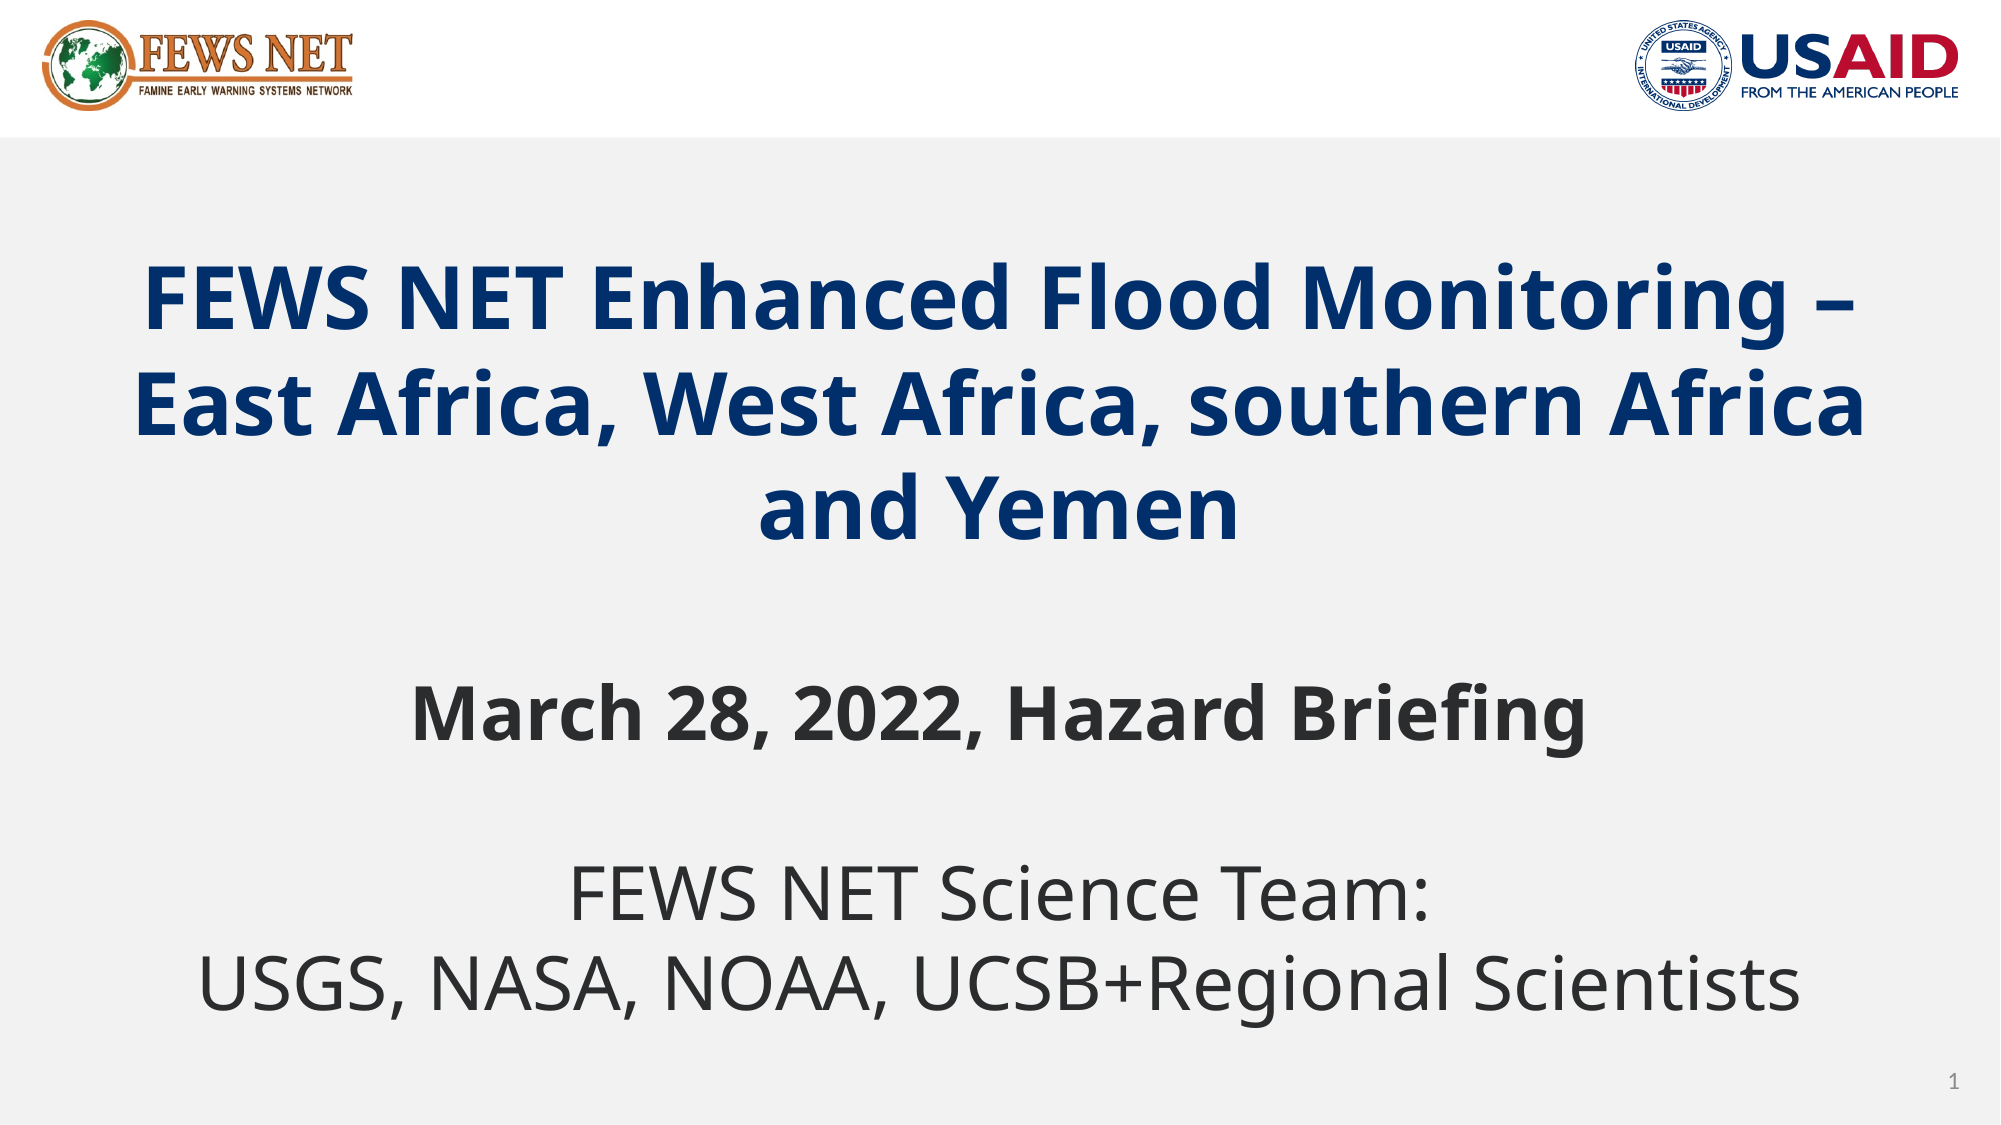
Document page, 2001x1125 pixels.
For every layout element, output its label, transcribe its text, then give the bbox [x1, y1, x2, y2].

picture [42, 20, 353, 111]
text_box March 28, 2022, Hazard Briefing FEWS NET Science Team: USGS, NASA, NOAA, UCSB+Regional Scientists [99, 650, 1900, 913]
picture [1635, 20, 1958, 111]
title FEWS NET Enhanced Flood Monitoring – East Africa, West Africa, southern Africa and Yemen [99, 212, 1900, 588]
